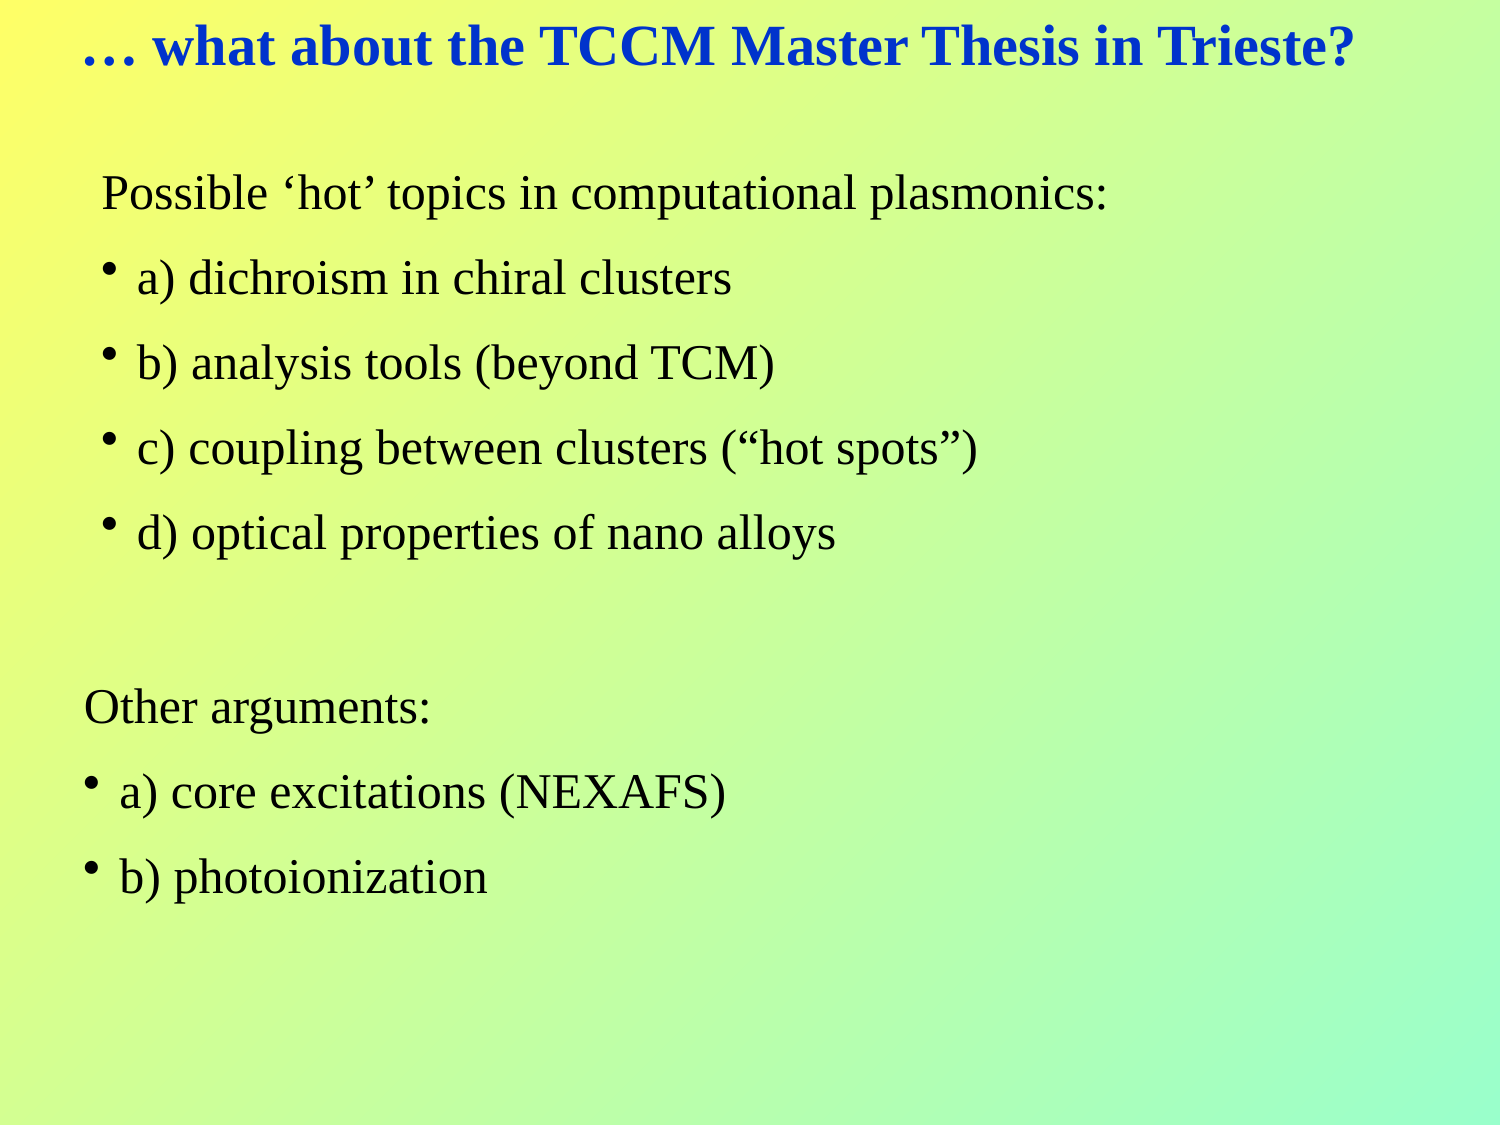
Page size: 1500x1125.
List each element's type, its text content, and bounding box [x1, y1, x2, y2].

text_box … what about the TCCM Master Thesis in Trieste? [0, 0, 1438, 85]
text_box Possible ‘hot’ topics in computational plasmonics: a) dichroism in chiral clusters b) analysis tools (beyond TCM) c) coupling between clusters (“hot spots”) d) optical properties of nano alloys [86, 152, 1417, 737]
text_box Other arguments: a) core excitations (NEXAFS) b) photoionization [69, 666, 1399, 1081]
